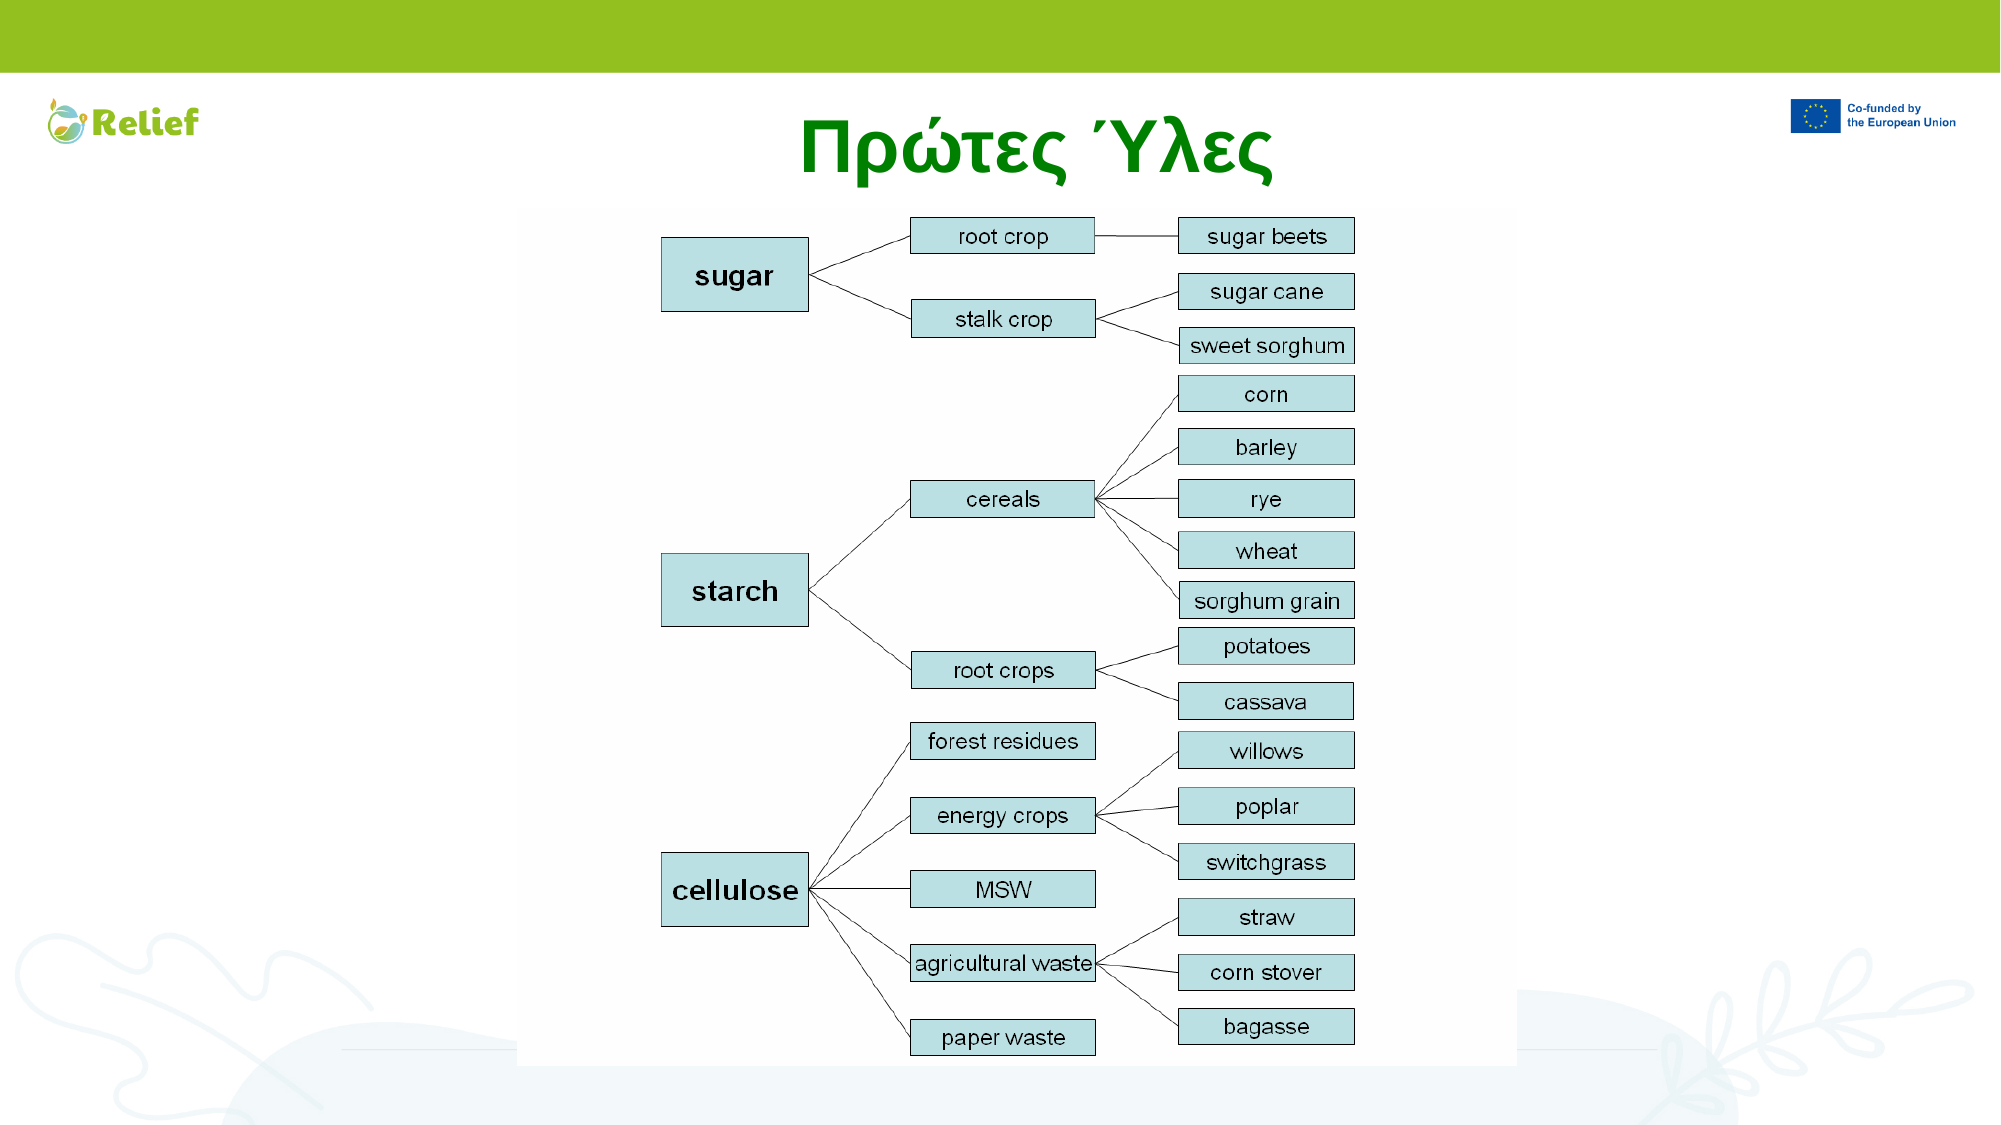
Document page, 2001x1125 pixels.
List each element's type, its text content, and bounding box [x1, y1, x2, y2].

title Πρώτες Ύλες [765, 46, 1309, 208]
picture [0, 0, 2001, 1125]
